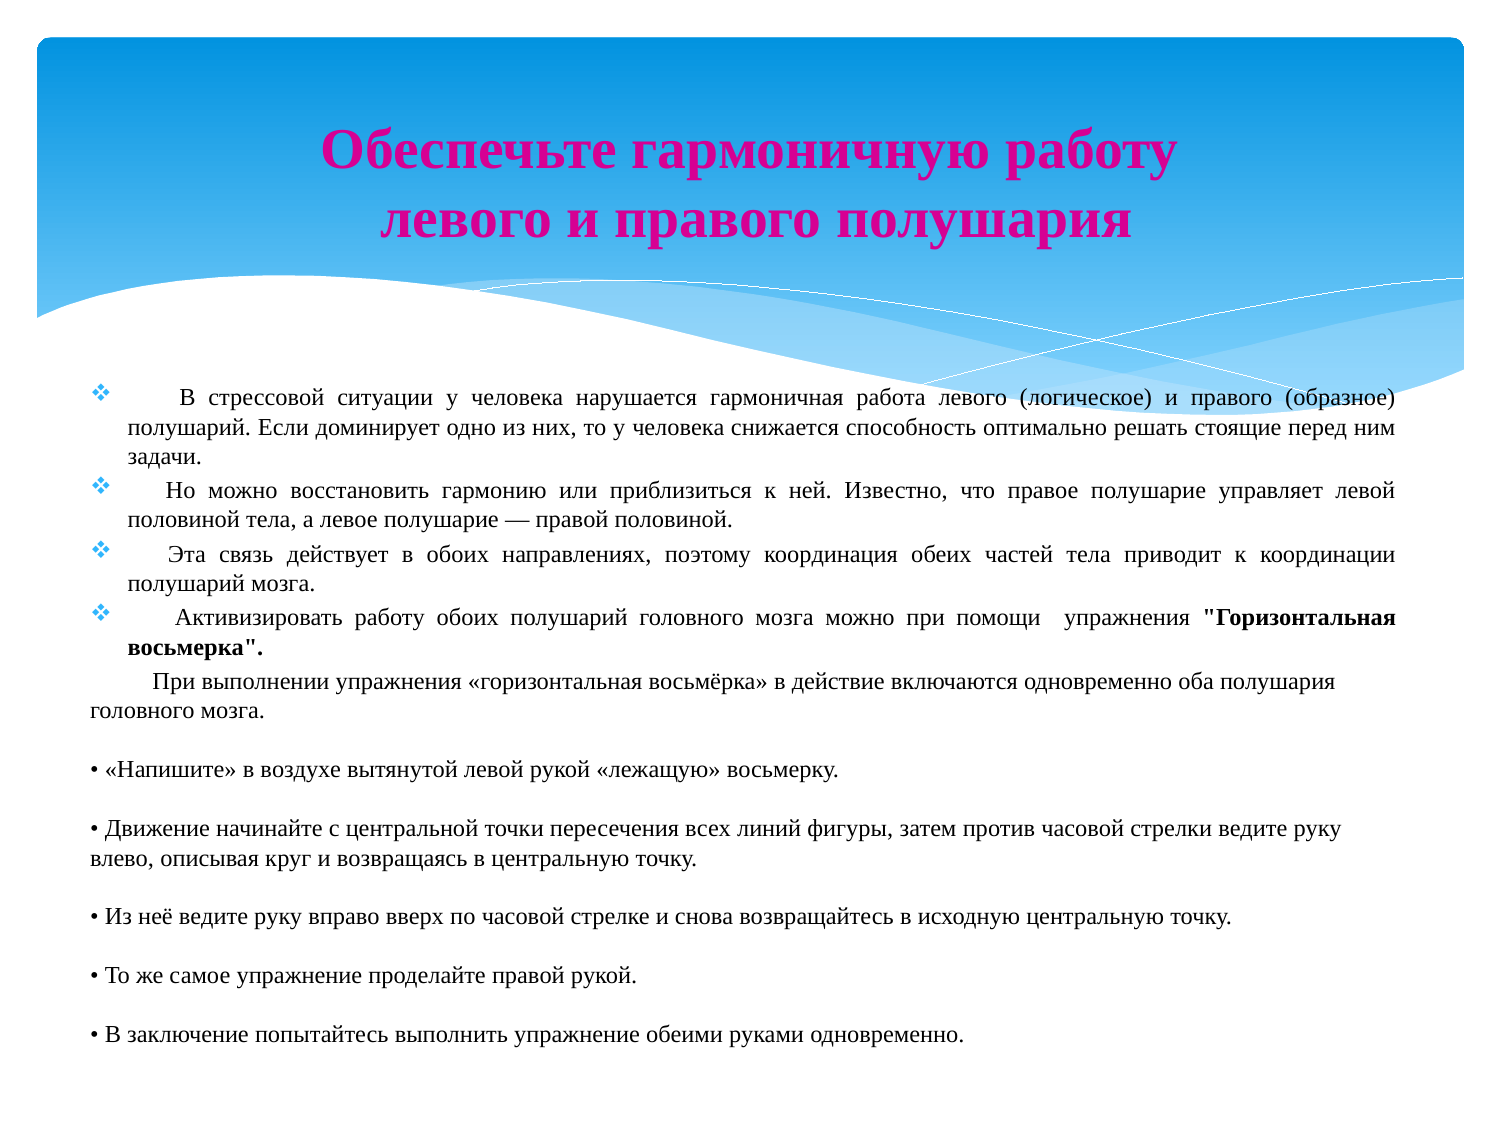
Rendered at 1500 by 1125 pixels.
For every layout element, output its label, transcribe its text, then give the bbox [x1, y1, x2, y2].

title Обеспечьте гармоничную работу левого и правого полушария [75, 101, 1425, 398]
list В стрессовой ситуации у человека нарушается гармоничная работа левого (логическое) и правого (образное) полушарий. Если доминирует одно из них, то у человека снижается способность оптимально решать стоящие перед ним задачи. Но можно восстановить гармонию или приблизиться к ней. Известно, что правое полушарие управляет левой половиной тела, а левое полушарие — правой половиной. Эта связь действует в обоих направлениях, поэтому координация обеих частей тела приводит к координации полушарий мозга. Активизировать работу обоих полушарий головного мозга можно при помощи упражнения "Горизонтальная восьмерка". При выполнении упражнения «горизонтальная восьмёрка» в действие включаются одновременно оба полушария головного мозга. • «Напишите» в воздухе вытянутой левой рукой «лежащую» восьмерку. • Движение начинайте с центральной точки пересечения всех линий фигуры, затем против часовой стрелки ведите руку влево, описывая круг и возвращаясь в центральную точку. • Из неё ведите руку вправо вверх по часовой стрелке и снова возвращайтесь в исходную центральную точку. • То же самое упражнение проделайте правой рукой. • В заключение попытайтесь выполнить упражнение обеими руками одновременно. [75, 398, 1412, 1083]
